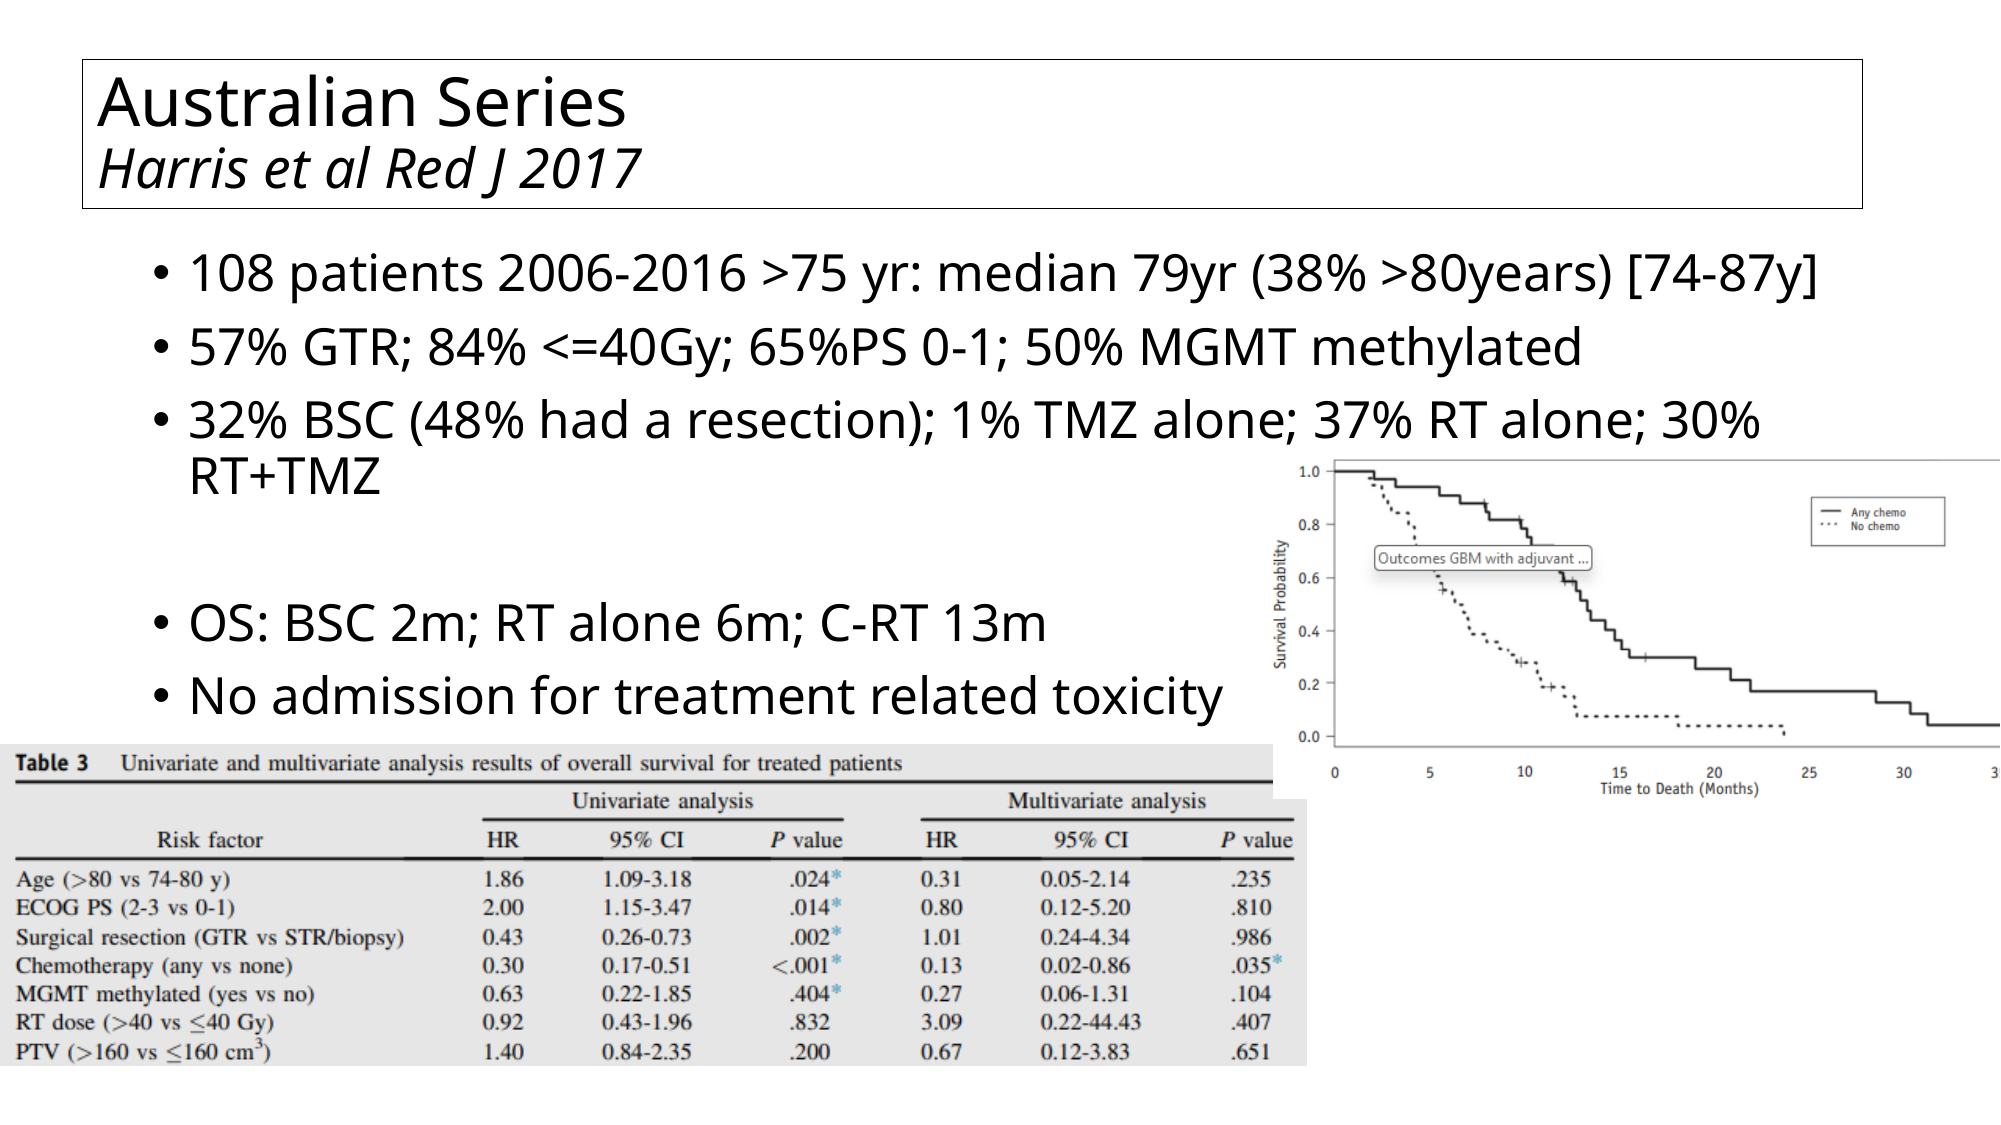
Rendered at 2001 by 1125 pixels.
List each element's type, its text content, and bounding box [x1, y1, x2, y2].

title Australian Series Harris et al Red J 2017 [82, 59, 1863, 209]
picture [0, 446, 2000, 1066]
list 108 patients 2006-2016 >75 yr: median 79yr (38% >80years) [74-87y] 57% GTR; 84% <=40Gy; 65%PS 0-1; 50% MGMT methylated 32% BSC (48% had a resection); 1% TMZ alone; 37% RT alone; 30% RT+TMZ OS: BSC 2m; RT alone 6m; C-RT 13m No admission for treatment related toxicity [137, 239, 1863, 736]
